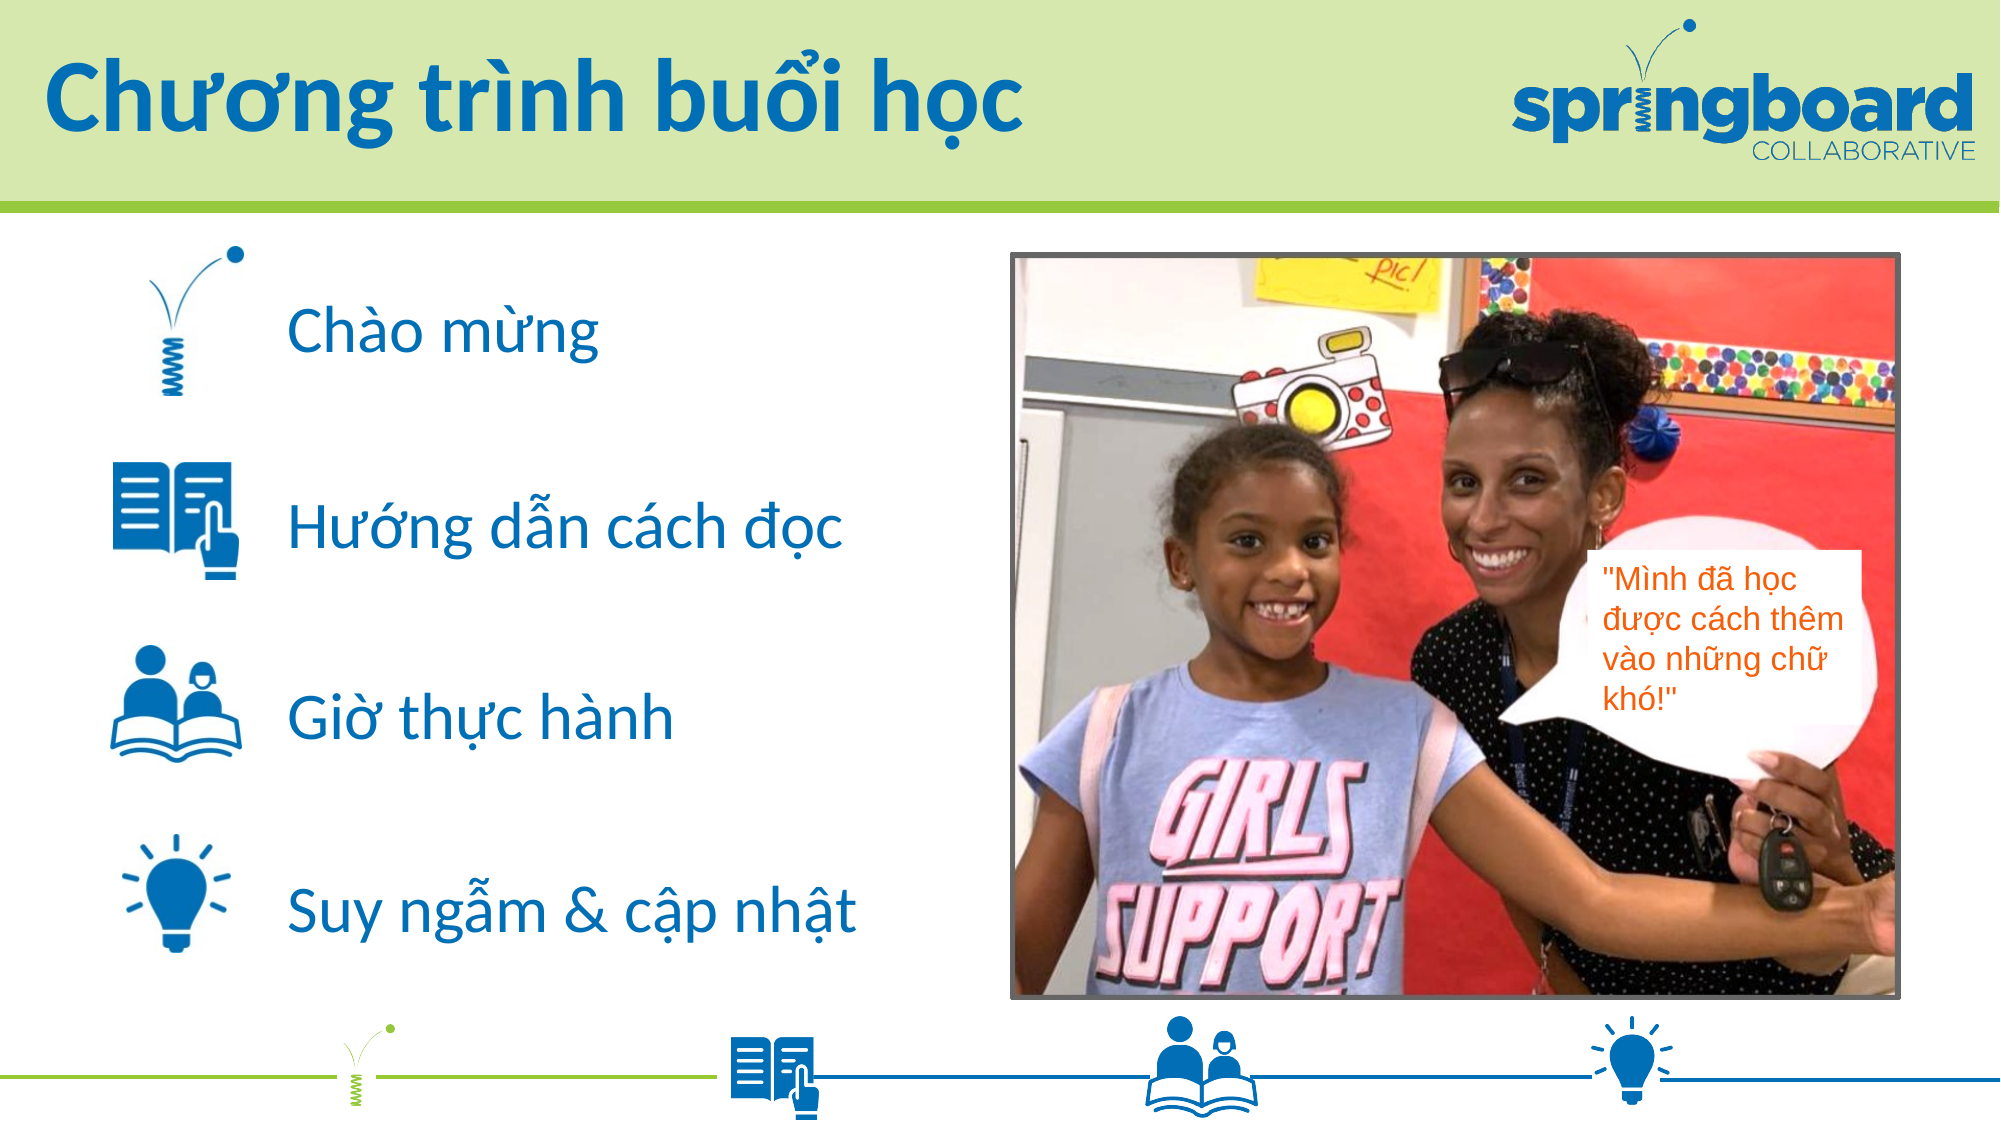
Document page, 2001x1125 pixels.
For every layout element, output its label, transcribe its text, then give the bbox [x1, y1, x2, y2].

picture [1591, 1016, 1673, 1105]
picture [731, 1037, 819, 1120]
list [149, 246, 244, 397]
list Hướng dẫn cách đọc [272, 435, 944, 609]
picture [343, 1024, 395, 1106]
list Chào mừng [272, 244, 830, 418]
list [121, 834, 231, 953]
picture [1145, 1016, 1258, 1118]
picture [1012, 255, 1899, 997]
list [113, 462, 239, 580]
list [110, 645, 242, 764]
list Giờ thực hành [272, 626, 830, 800]
list Suy ngẫm & cập nhật [272, 818, 987, 993]
title Chương trình buổi học [0, 0, 2000, 196]
